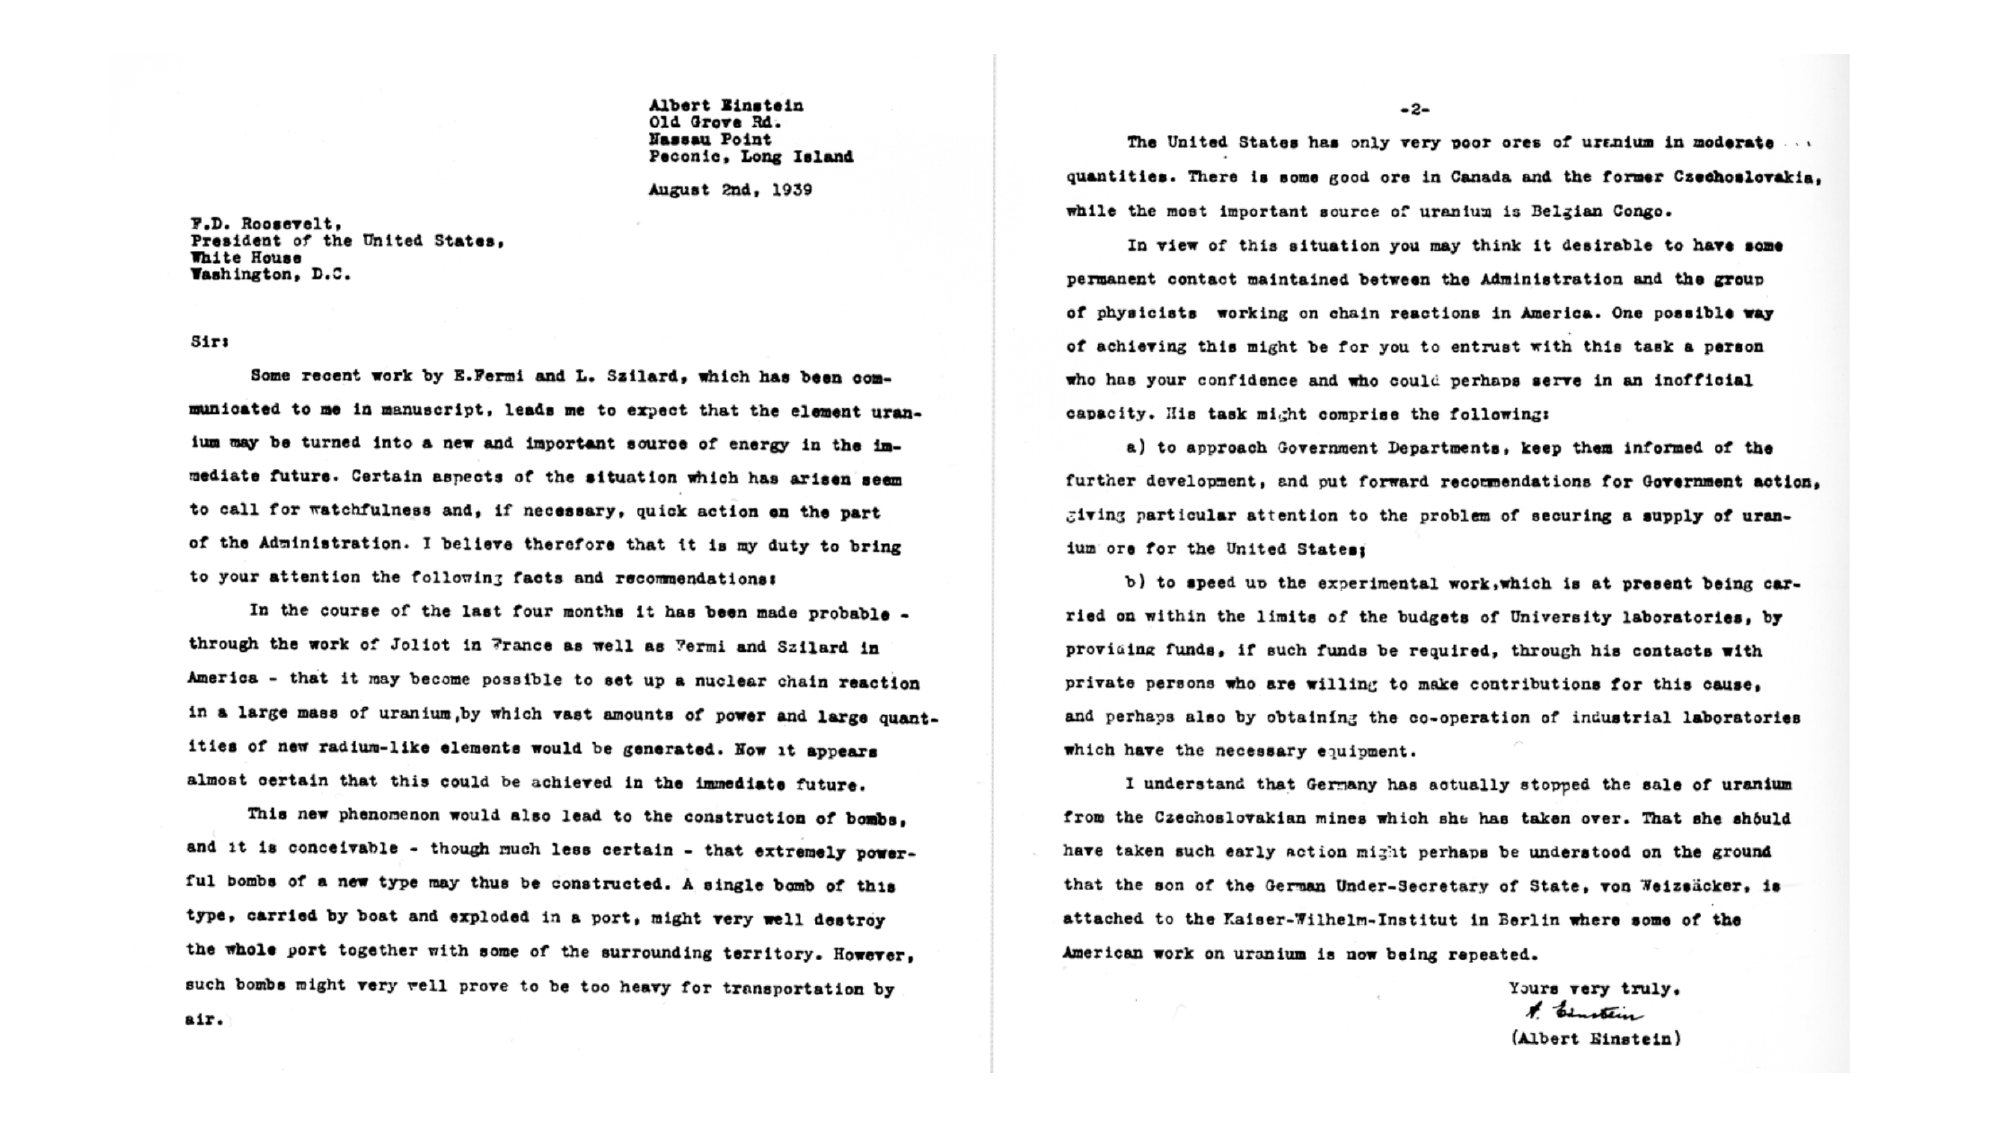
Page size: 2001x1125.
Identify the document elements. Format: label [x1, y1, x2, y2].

picture [109, 54, 1850, 1074]
